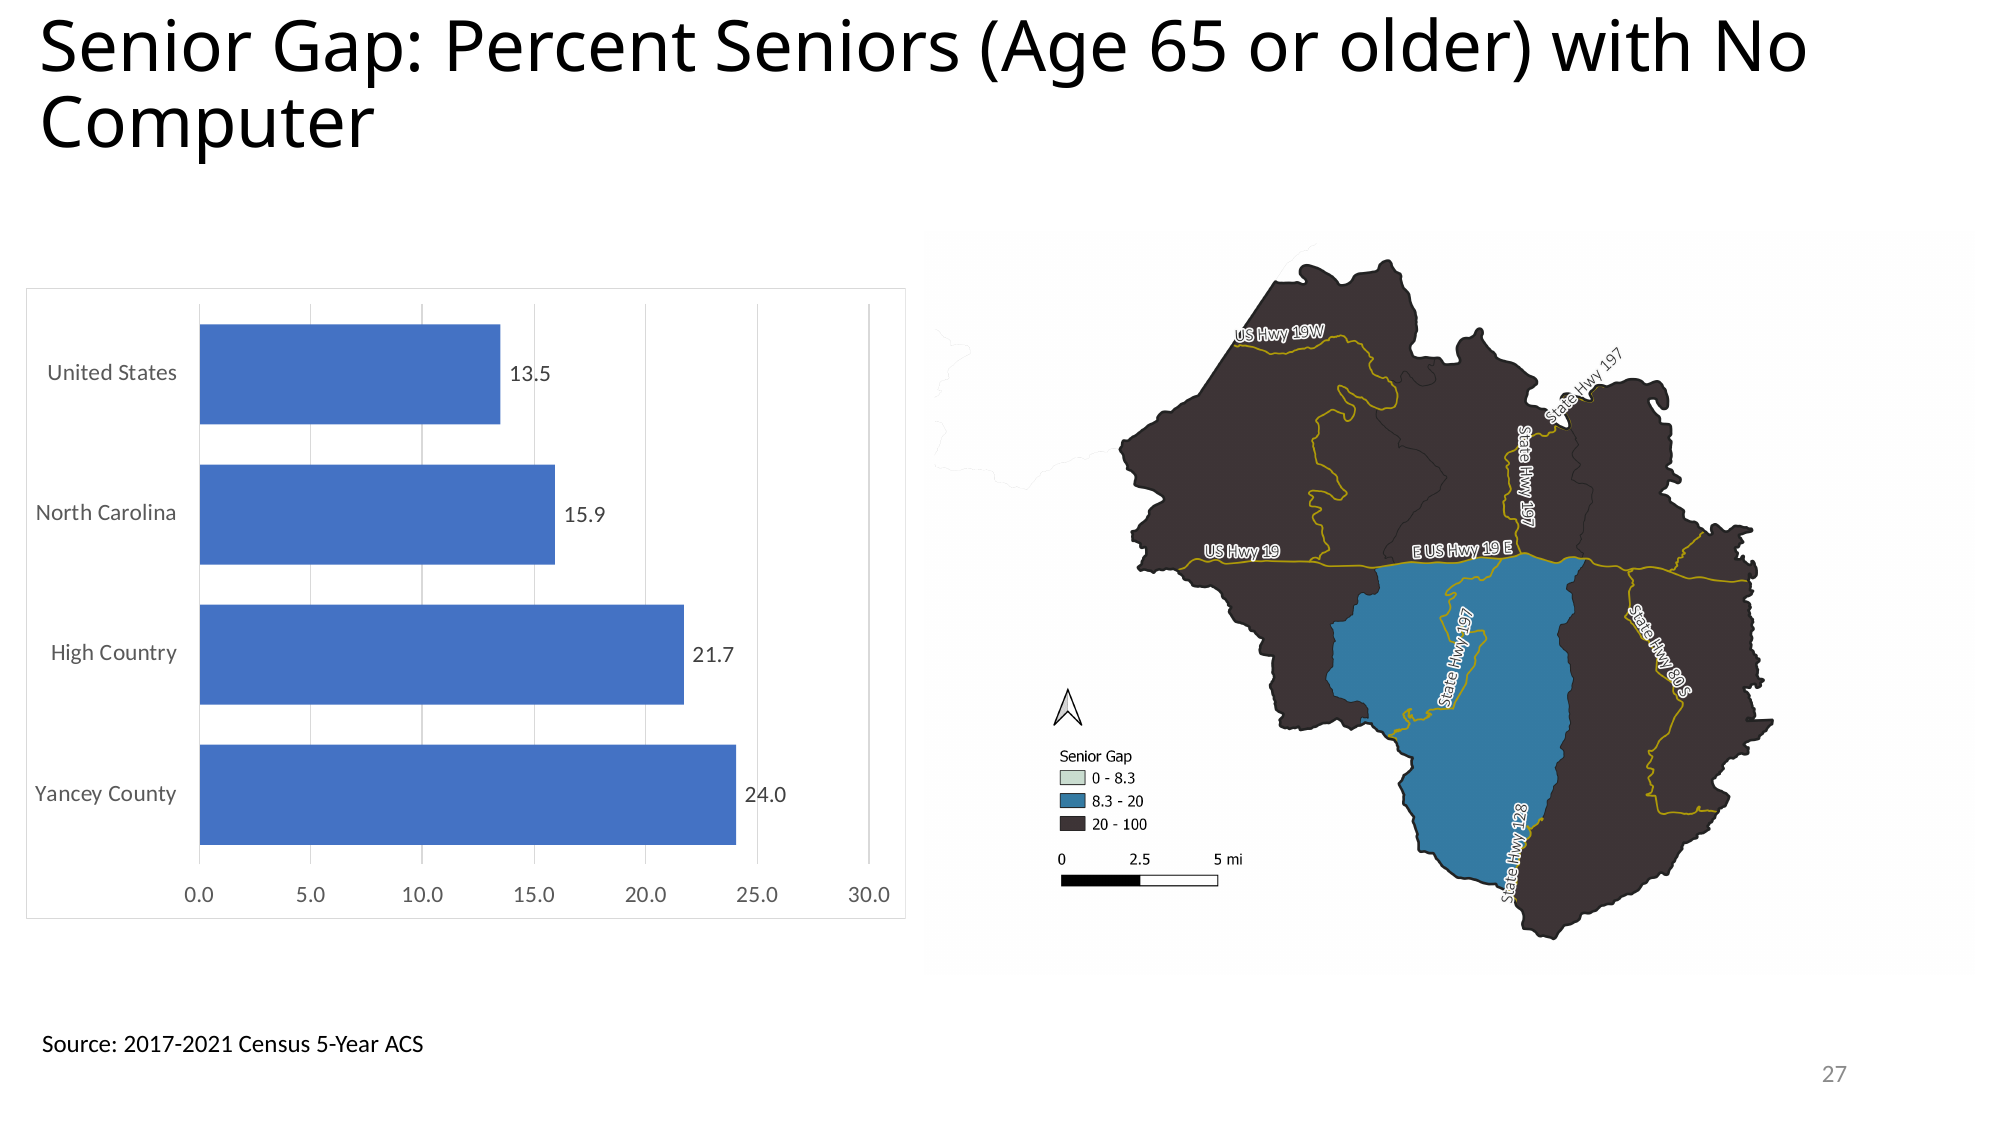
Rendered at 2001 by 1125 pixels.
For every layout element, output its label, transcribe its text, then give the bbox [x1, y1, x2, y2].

text_box Source: 2017-2021 Census 5-Year ACS [27, 1020, 440, 1065]
slide_number 27 [1412, 1042, 1863, 1103]
title Senior Gap: Percent Seniors (Age 65 or older) with No Computer [24, 5, 1963, 169]
picture [924, 231, 1975, 975]
picture [24, 287, 906, 919]
